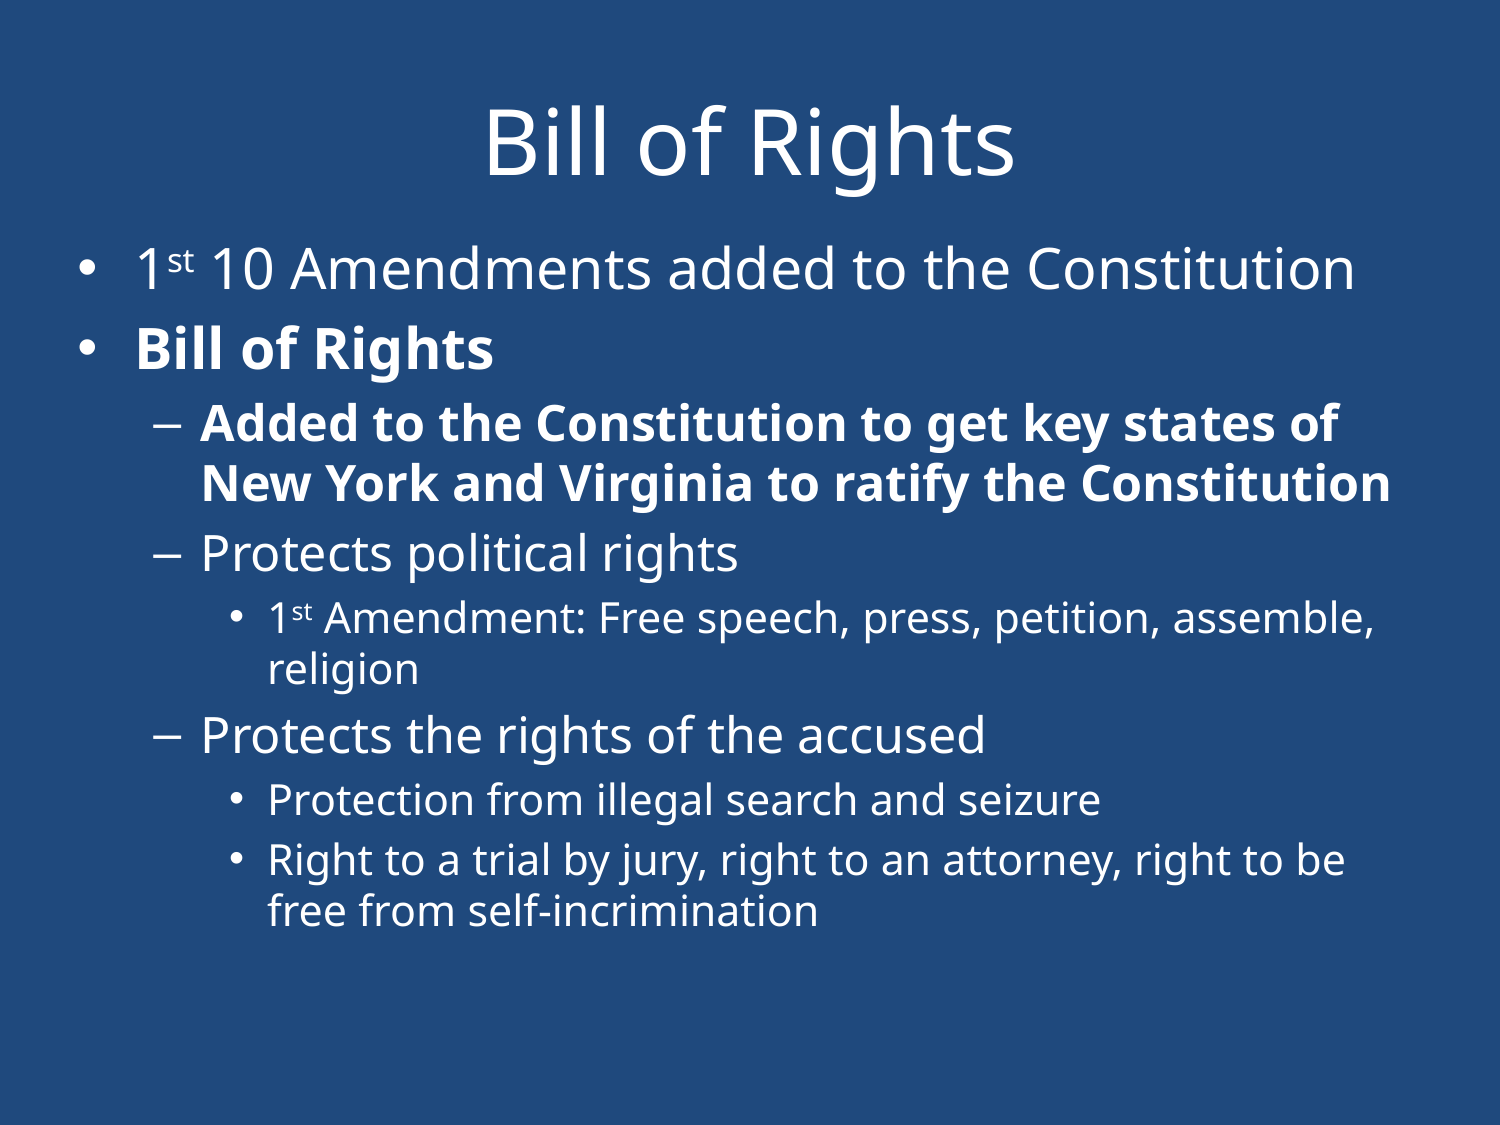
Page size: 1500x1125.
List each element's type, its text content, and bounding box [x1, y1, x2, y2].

title Bill of Rights [75, 45, 1425, 233]
list 1st 10 Amendments added to the Constitution Bill of Rights Added to the Constitution to get key states of New York and Virginia to ratify the Constitution Protects political rights 1st Amendment: Free speech, press, petition, assemble, religion Protects the rights of the accused Protection from illegal search and seizure Right to a trial by jury, right to an attorney, right to be free from self-incrimination [62, 224, 1413, 968]
